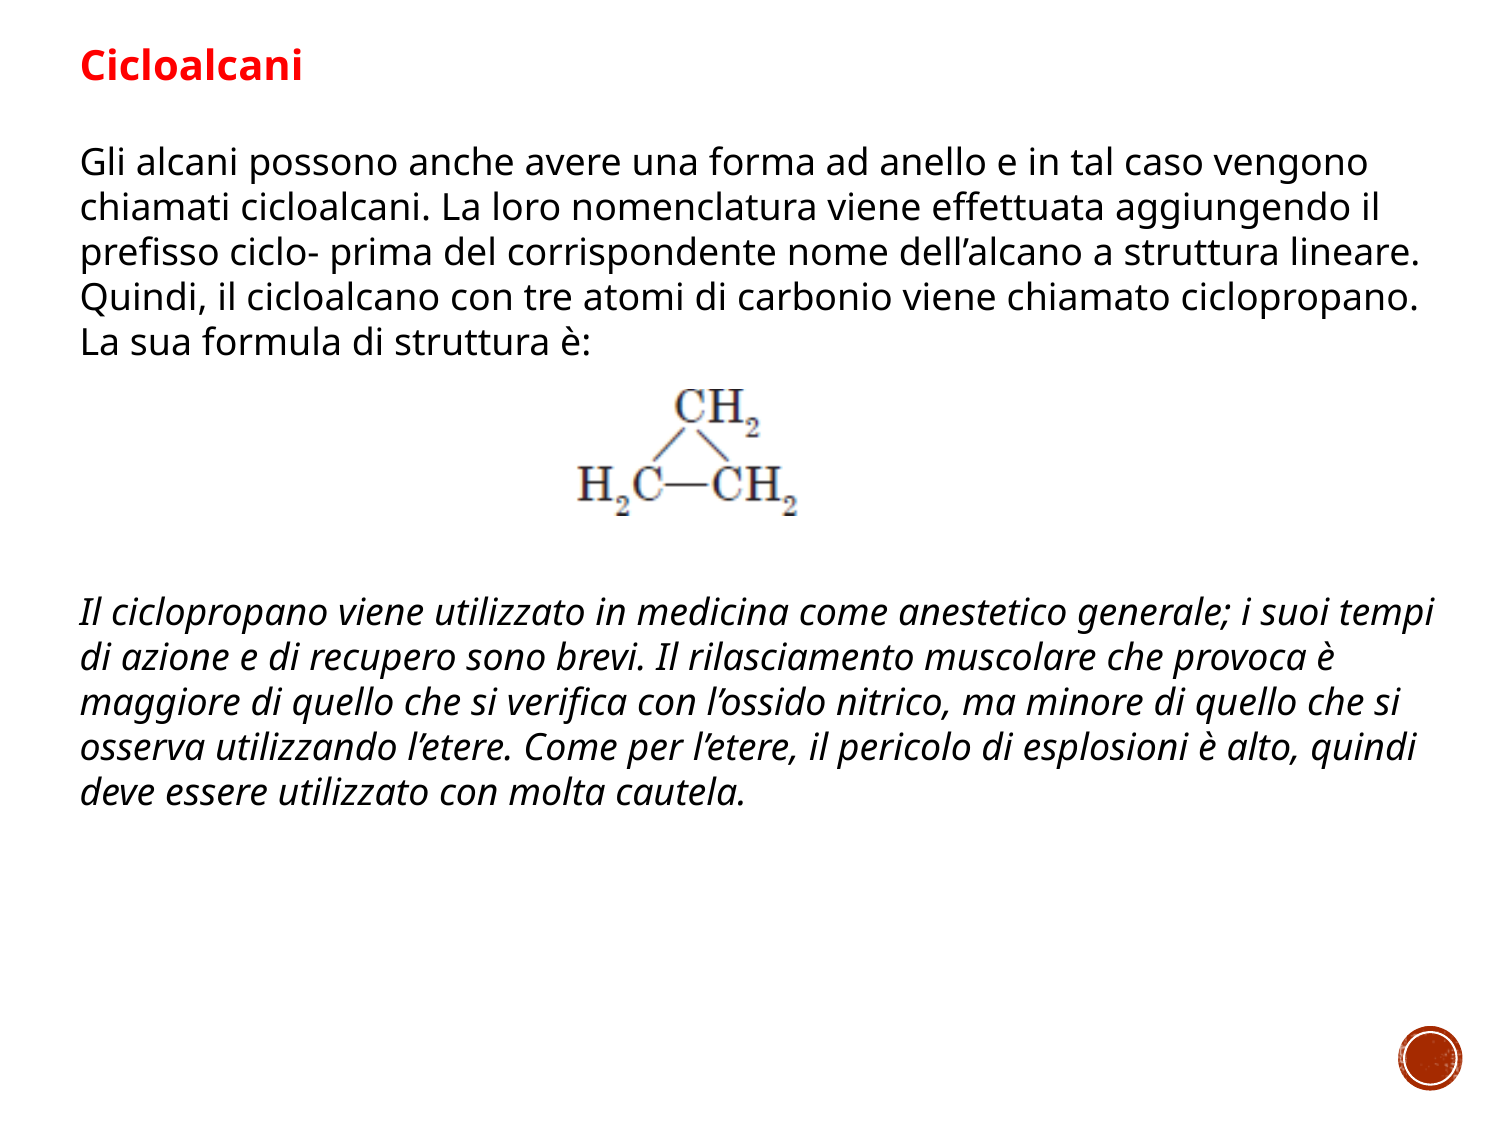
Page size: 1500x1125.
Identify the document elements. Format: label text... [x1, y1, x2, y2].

picture [576, 389, 800, 516]
text_box Cicloalcani Gli alcani possono anche avere una forma ad anello e in tal caso vengono chiamati cicloalcani. La loro nomenclatura viene effettuata aggiungendo il prefisso ciclo- prima del corrispondente nome dell’alcano a struttura lineare. Quindi, il cicloalcano con tre atomi di carbonio viene chiamato ciclopropano. La sua formula di struttura è: Il ciclopropano viene utilizzato in medicina come anestetico generale; i suoi tempi di azione e di recupero sono brevi. Il rilasciamento muscolare che provoca è maggiore di quello che si verifica con l’ossido nitrico, ma minore di quello che si osserva utilizzando l’etere. Come per l’etere, il pericolo di esplosioni è alto, quindi deve essere utilizzato con molta cautela. [64, 30, 1459, 911]
